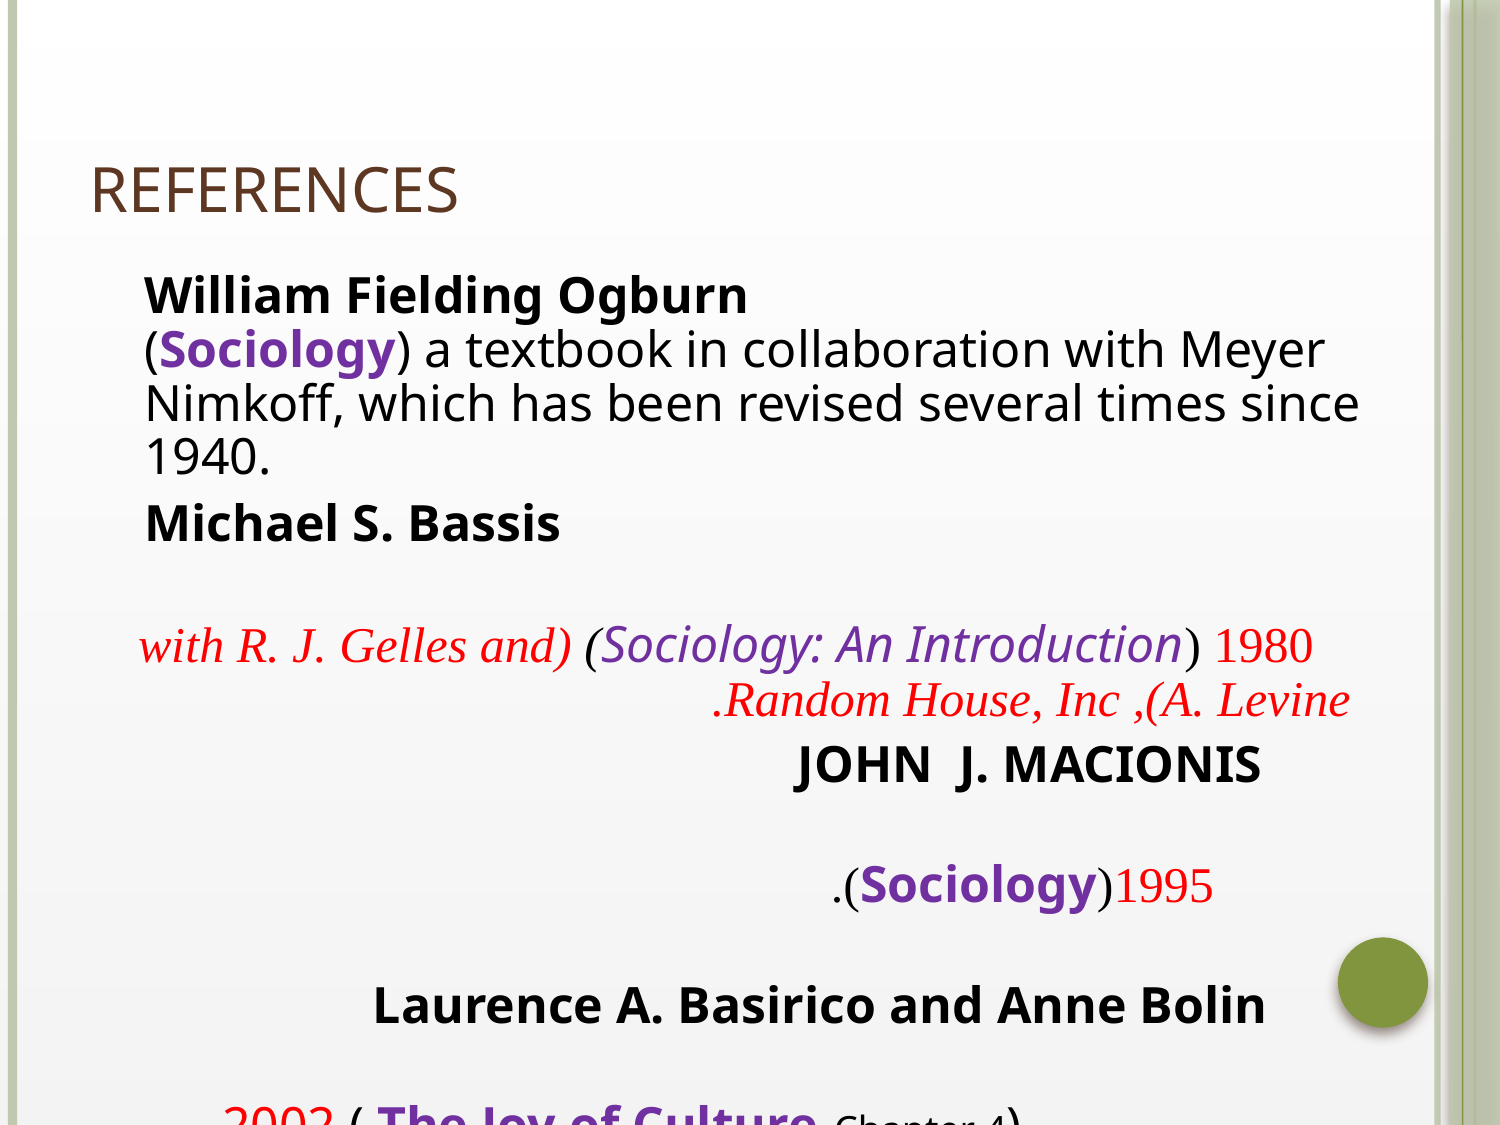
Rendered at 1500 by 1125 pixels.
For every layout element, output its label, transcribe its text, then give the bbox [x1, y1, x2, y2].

list William Fielding Ogburn (Sociology) a textbook in collaboration with Meyer Nimkoff, which has been revised several times since 1940. Michael S. Bassis 1980 (Sociology: An Introduction) (with R. J. Gelles and A. Levine), Random House, Inc. JOHN J. MACIONIS 1995(Sociology). Laurence A. Basirico and Anne Bolin 2002 ( The Joy of Culture-Chapter 4) [70, 262, 1426, 1125]
title References [75, 45, 1300, 233]
